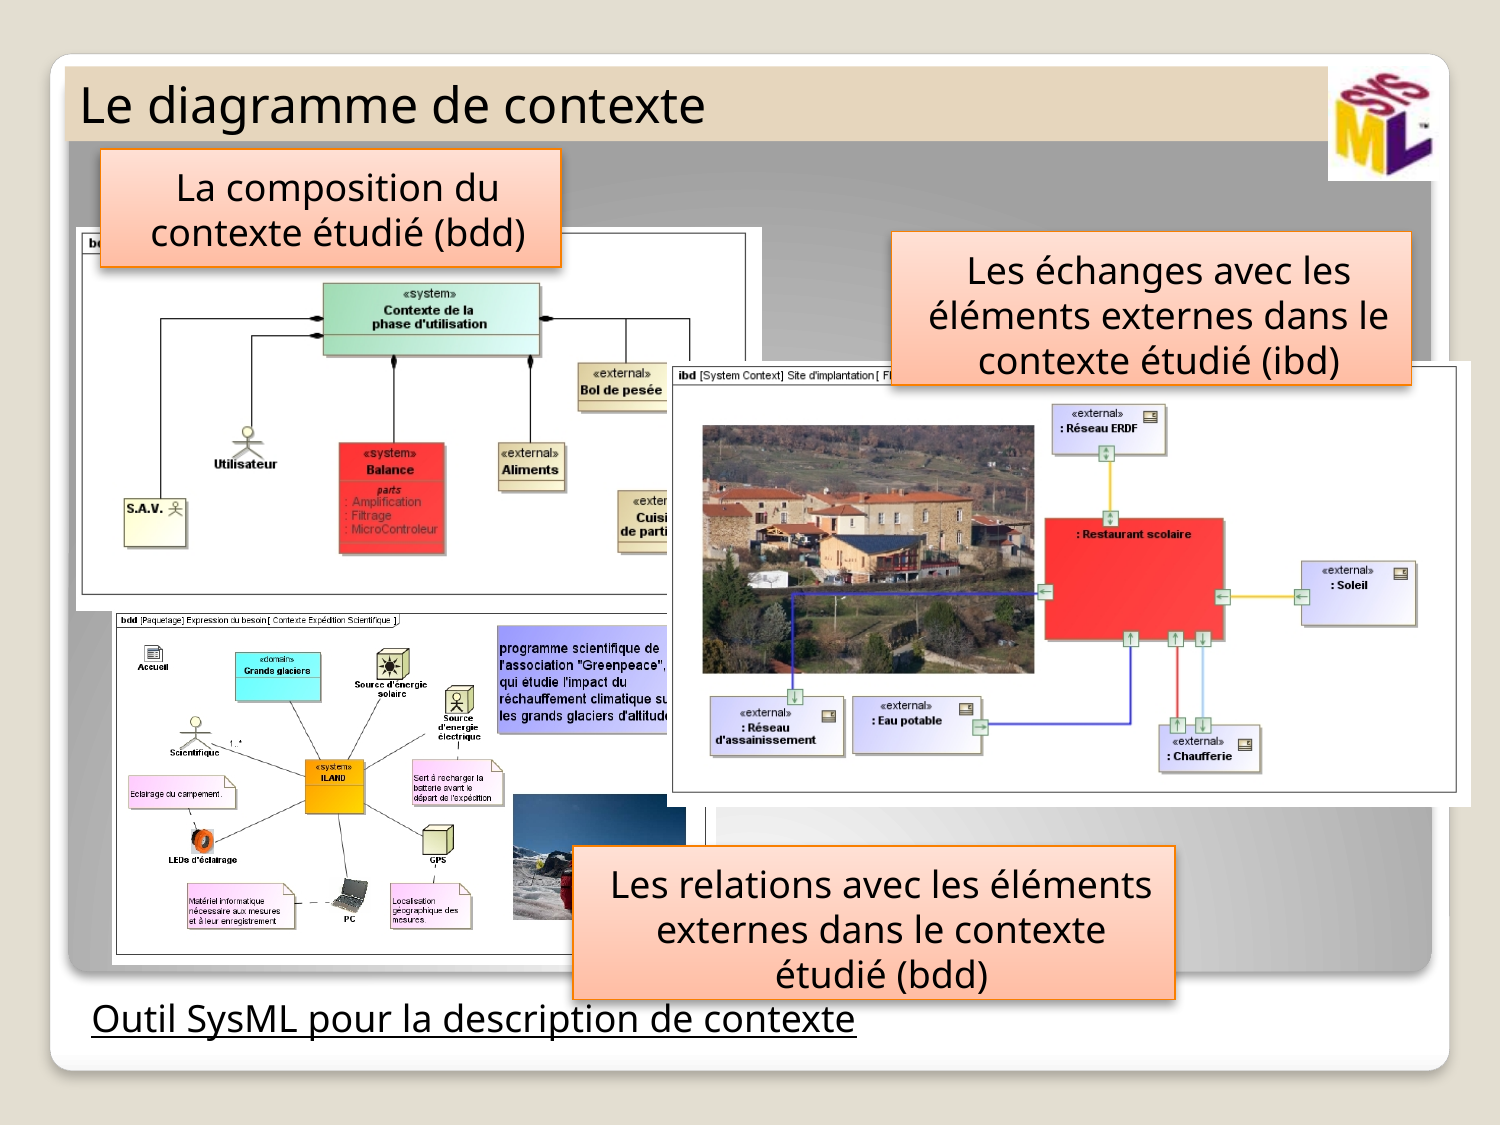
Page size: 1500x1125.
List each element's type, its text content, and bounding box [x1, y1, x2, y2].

text_box Le diagramme de contexte [64, 66, 1328, 142]
picture [76, 227, 1471, 965]
picture [1328, 66, 1439, 181]
list Les échanges avec les éléments externes dans le contexte étudié (ibd) [891, 231, 1412, 360]
text_box Outil SysML pour la description de contexte [76, 987, 1034, 1048]
list La composition du contexte étudié (bdd) [100, 148, 562, 226]
list Les relations avec les éléments externes dans le contexte étudié (bdd) [572, 845, 1176, 1000]
